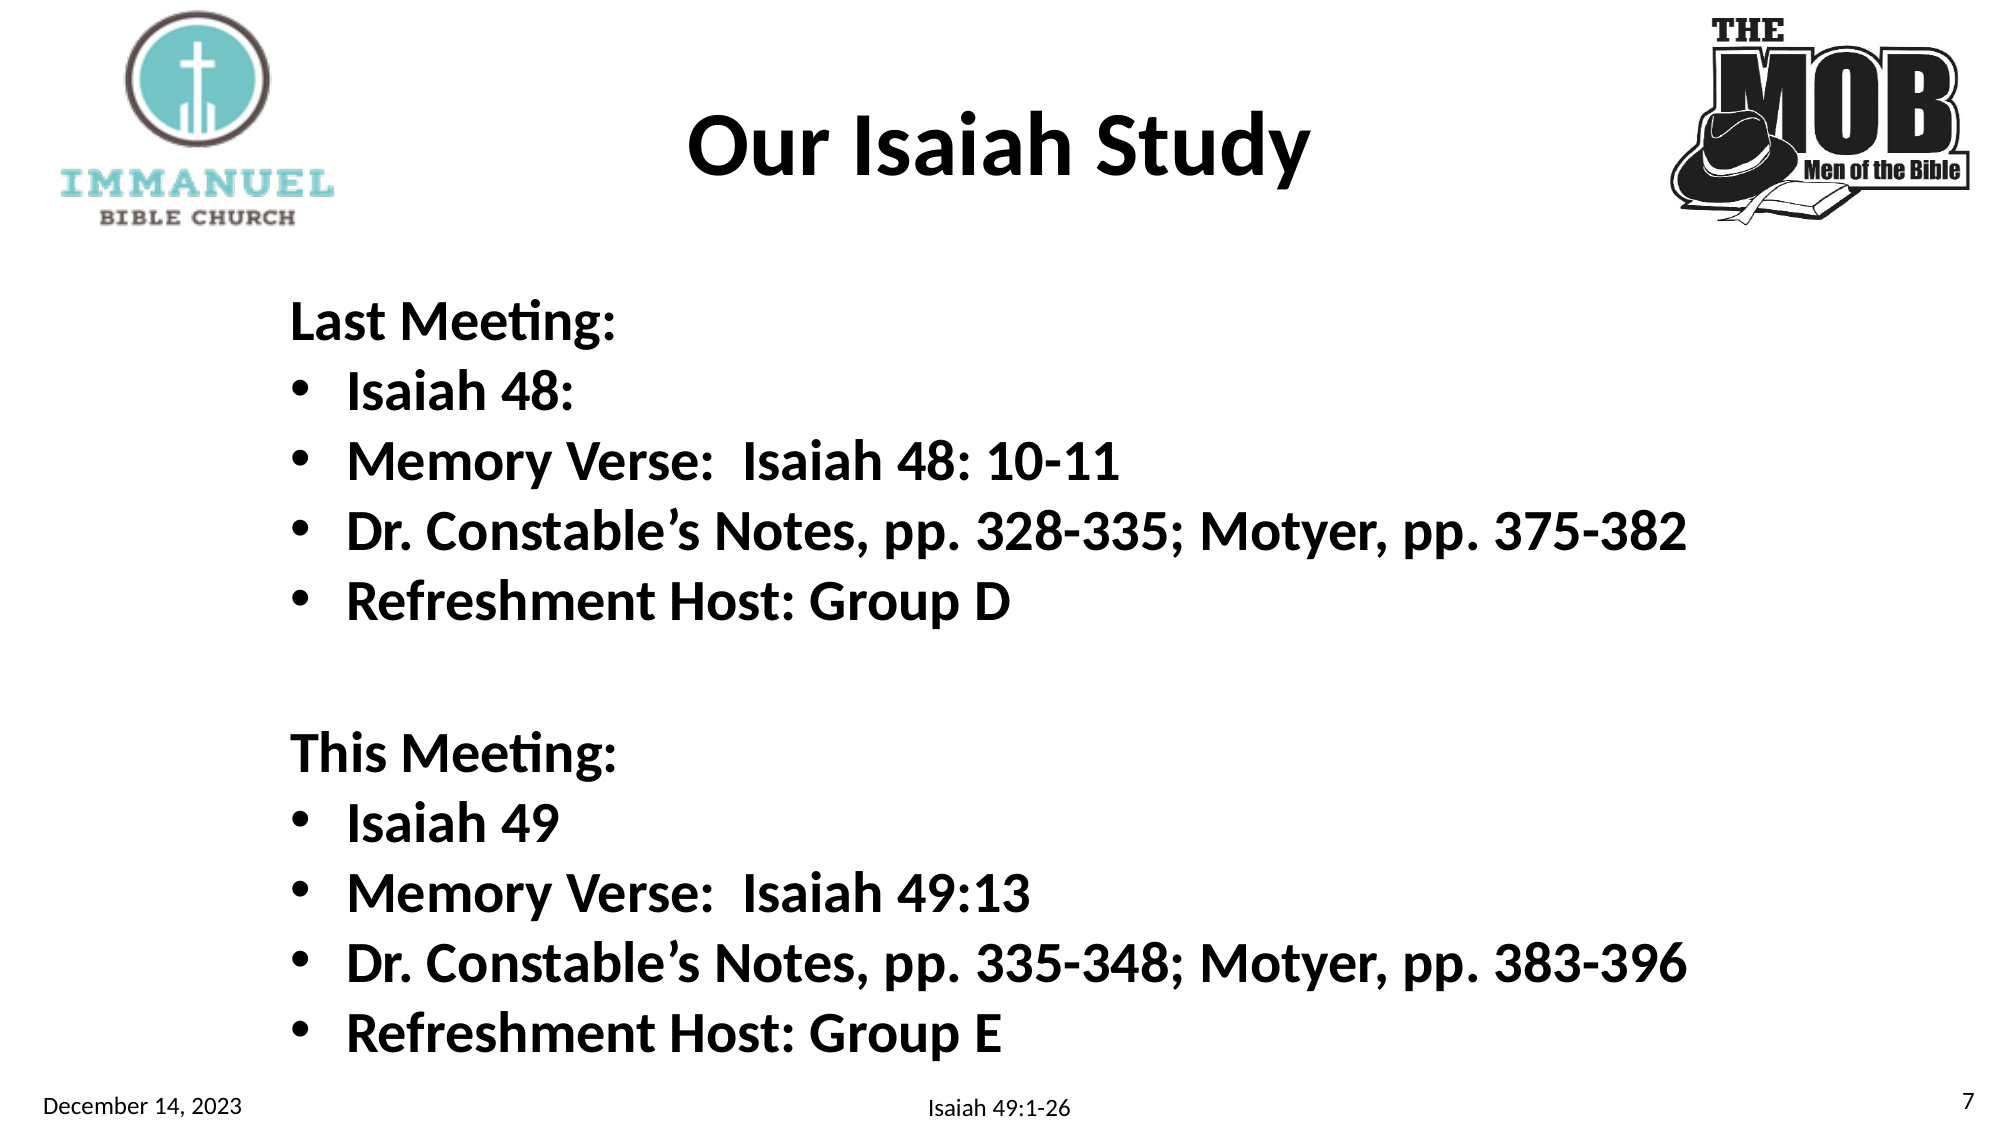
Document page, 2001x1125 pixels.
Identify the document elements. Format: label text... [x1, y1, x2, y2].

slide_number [28, 1074, 372, 1125]
title Our Isaiah Study [99, 45, 1900, 233]
picture [58, 0, 338, 250]
slide_number 6 [1839, 1069, 1990, 1125]
list Last Meeting: Isaiah 48: Memory Verse: Isaiah 48: 10-11 Dr. Constable’s Notes, pp. 328-335; Motyer, pp. 375-382 Refreshment Host: Group D This Meeting: Isaiah 49 Memory Verse: Isaiah 49:13 Dr. Constable’s Notes, pp. 335-348; Motyer, pp. 383-396 Refreshment Host: Group E [275, 274, 1725, 1018]
footer Isaiah 49:1-26 [308, 1076, 1692, 1125]
picture [1662, 18, 1975, 228]
